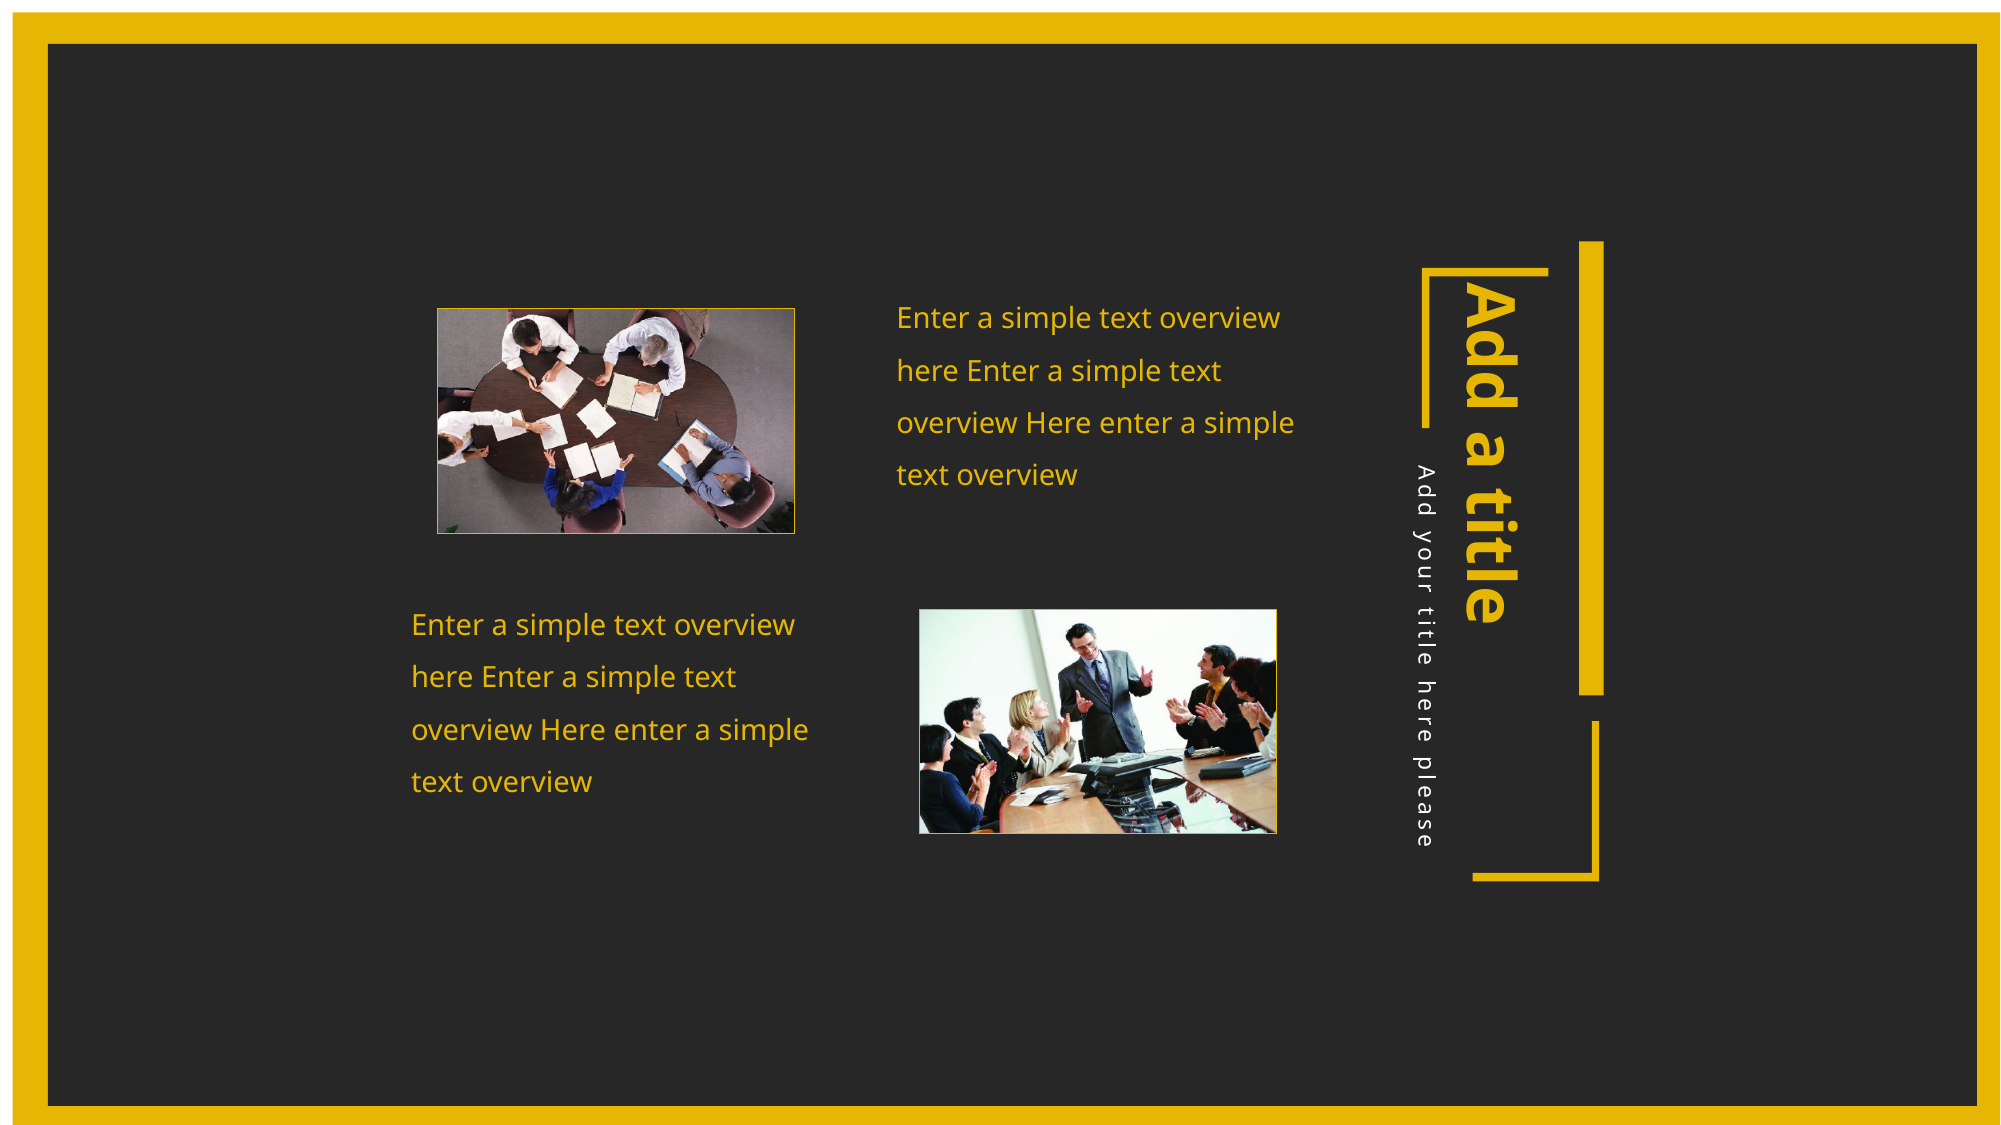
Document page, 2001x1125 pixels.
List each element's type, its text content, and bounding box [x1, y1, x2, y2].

picture [919, 608, 1277, 834]
text_box Enter a simple text overview here Enter a simple text overview Here enter a simple text overview [881, 274, 1336, 499]
text_box Enter a simple text overview here Enter a simple text overview Here enter a simple text overview [396, 581, 850, 806]
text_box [1415, 241, 1604, 884]
picture [437, 308, 795, 534]
